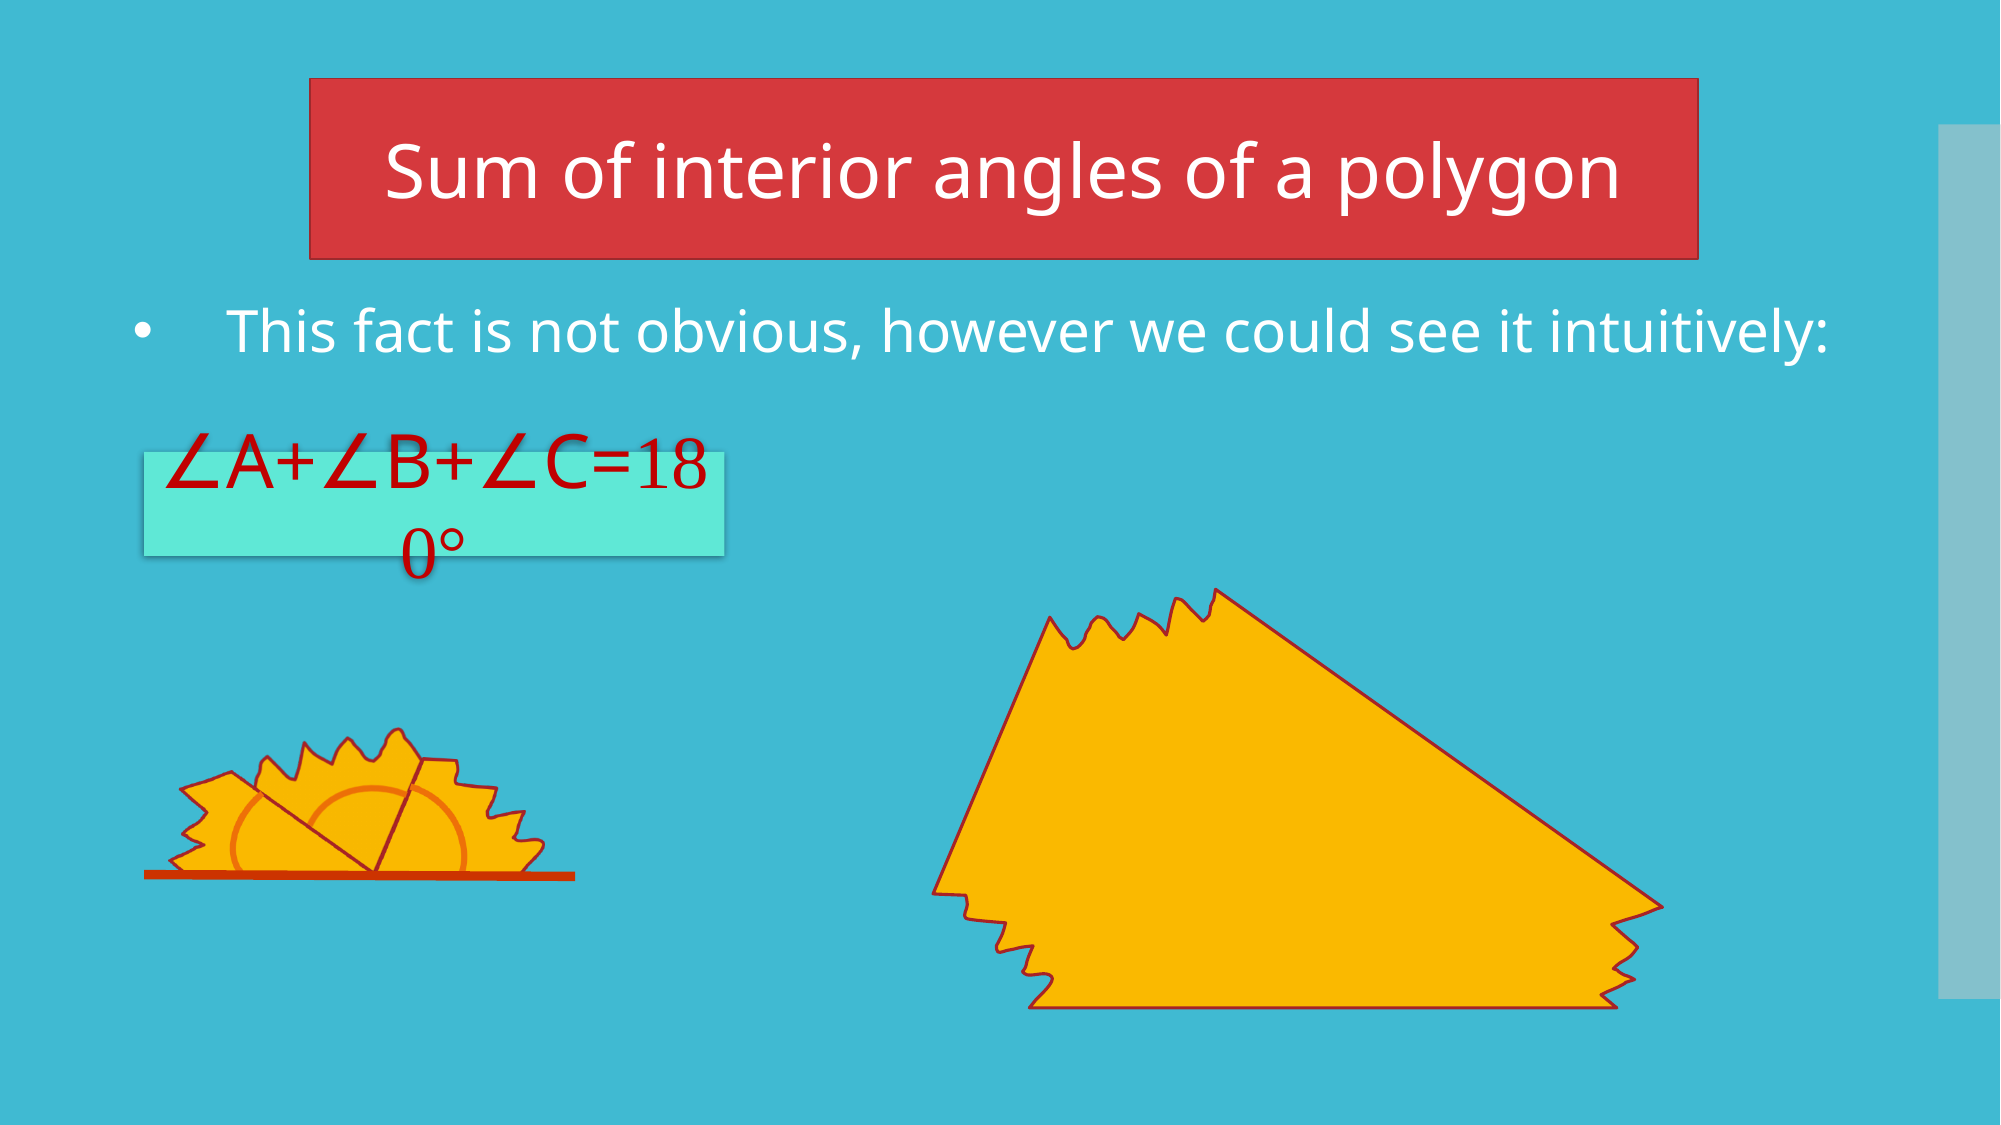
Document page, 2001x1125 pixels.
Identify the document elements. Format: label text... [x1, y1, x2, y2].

picture [168, 726, 545, 874]
text_box This fact is not obvious, however we could see it intuitively: [117, 287, 1891, 372]
text_box Sum of interior angles of a polygon [309, 78, 1699, 260]
text_box ∠A+∠B+∠C=180° [144, 451, 725, 556]
text_box [932, 588, 1664, 1009]
